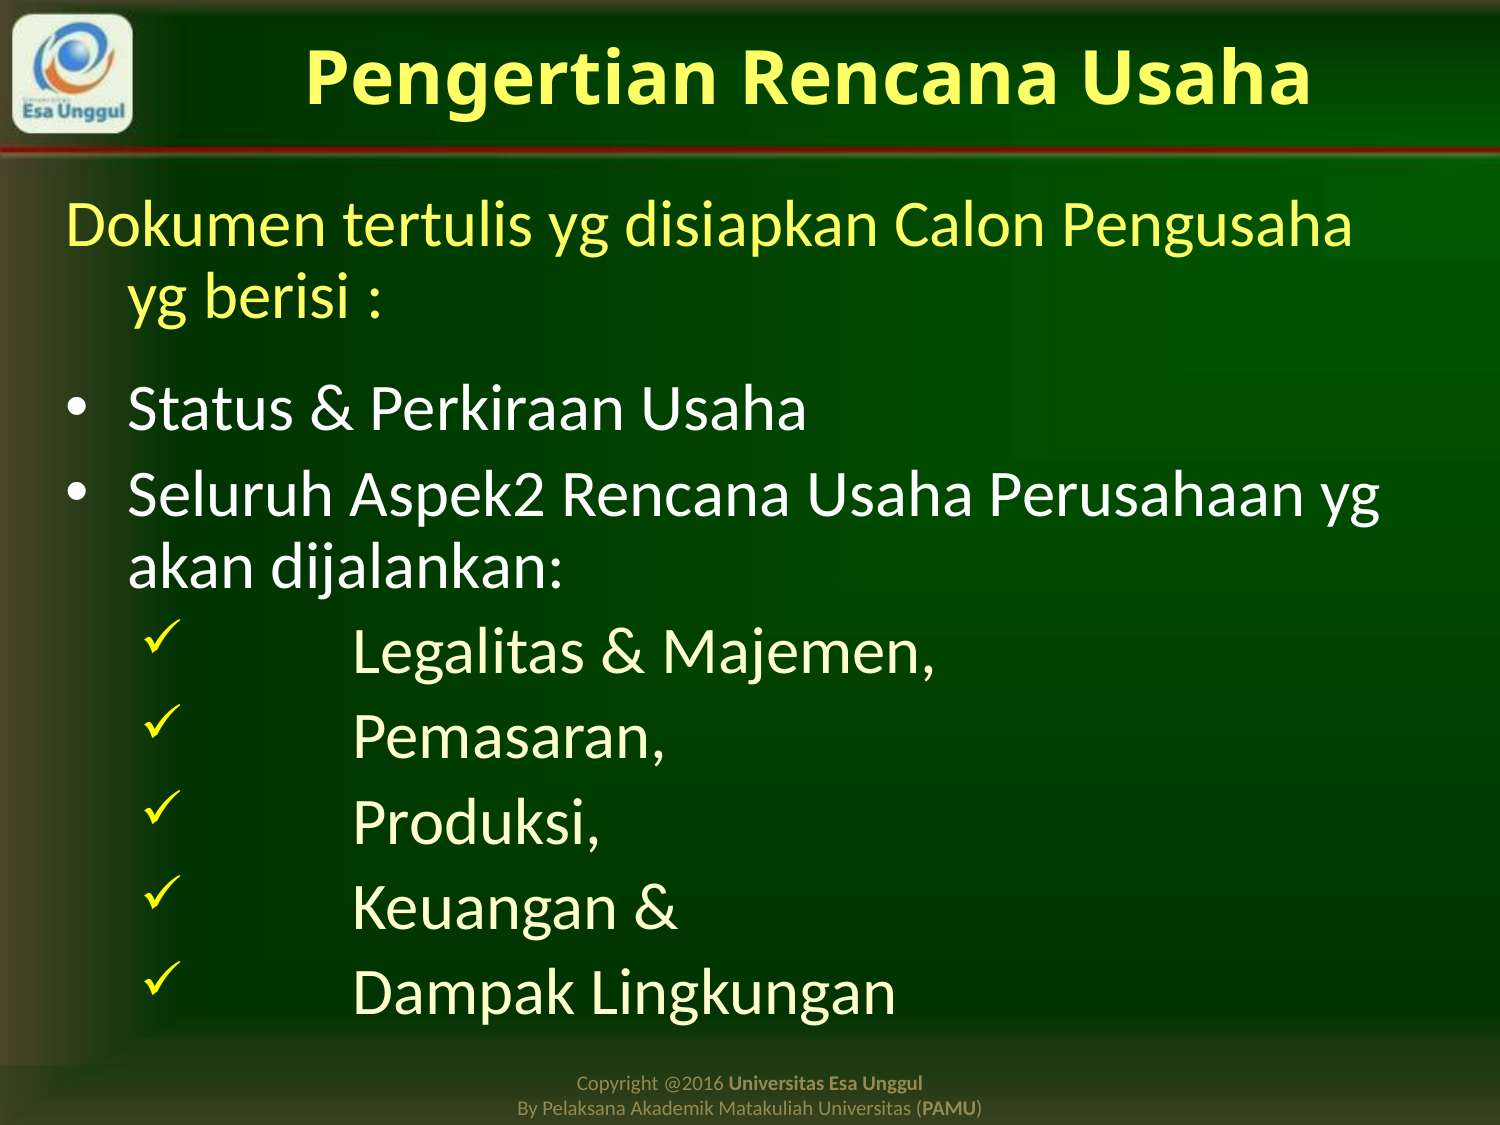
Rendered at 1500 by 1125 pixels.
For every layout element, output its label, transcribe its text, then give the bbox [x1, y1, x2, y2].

title Pengertian Rencana Usaha [137, 0, 1500, 150]
text_box Dokumen tertulis yg disiapkan Calon Pengusaha yg berisi : Status & Perkiraan Usaha Seluruh Aspek2 Rencana Usaha Perusahaan yg akan dijalankan: Legalitas & Majemen, Pemasaran, Produksi, Keuangan & Dampak Lingkungan [50, 181, 1438, 1088]
picture [0, 0, 1500, 1125]
